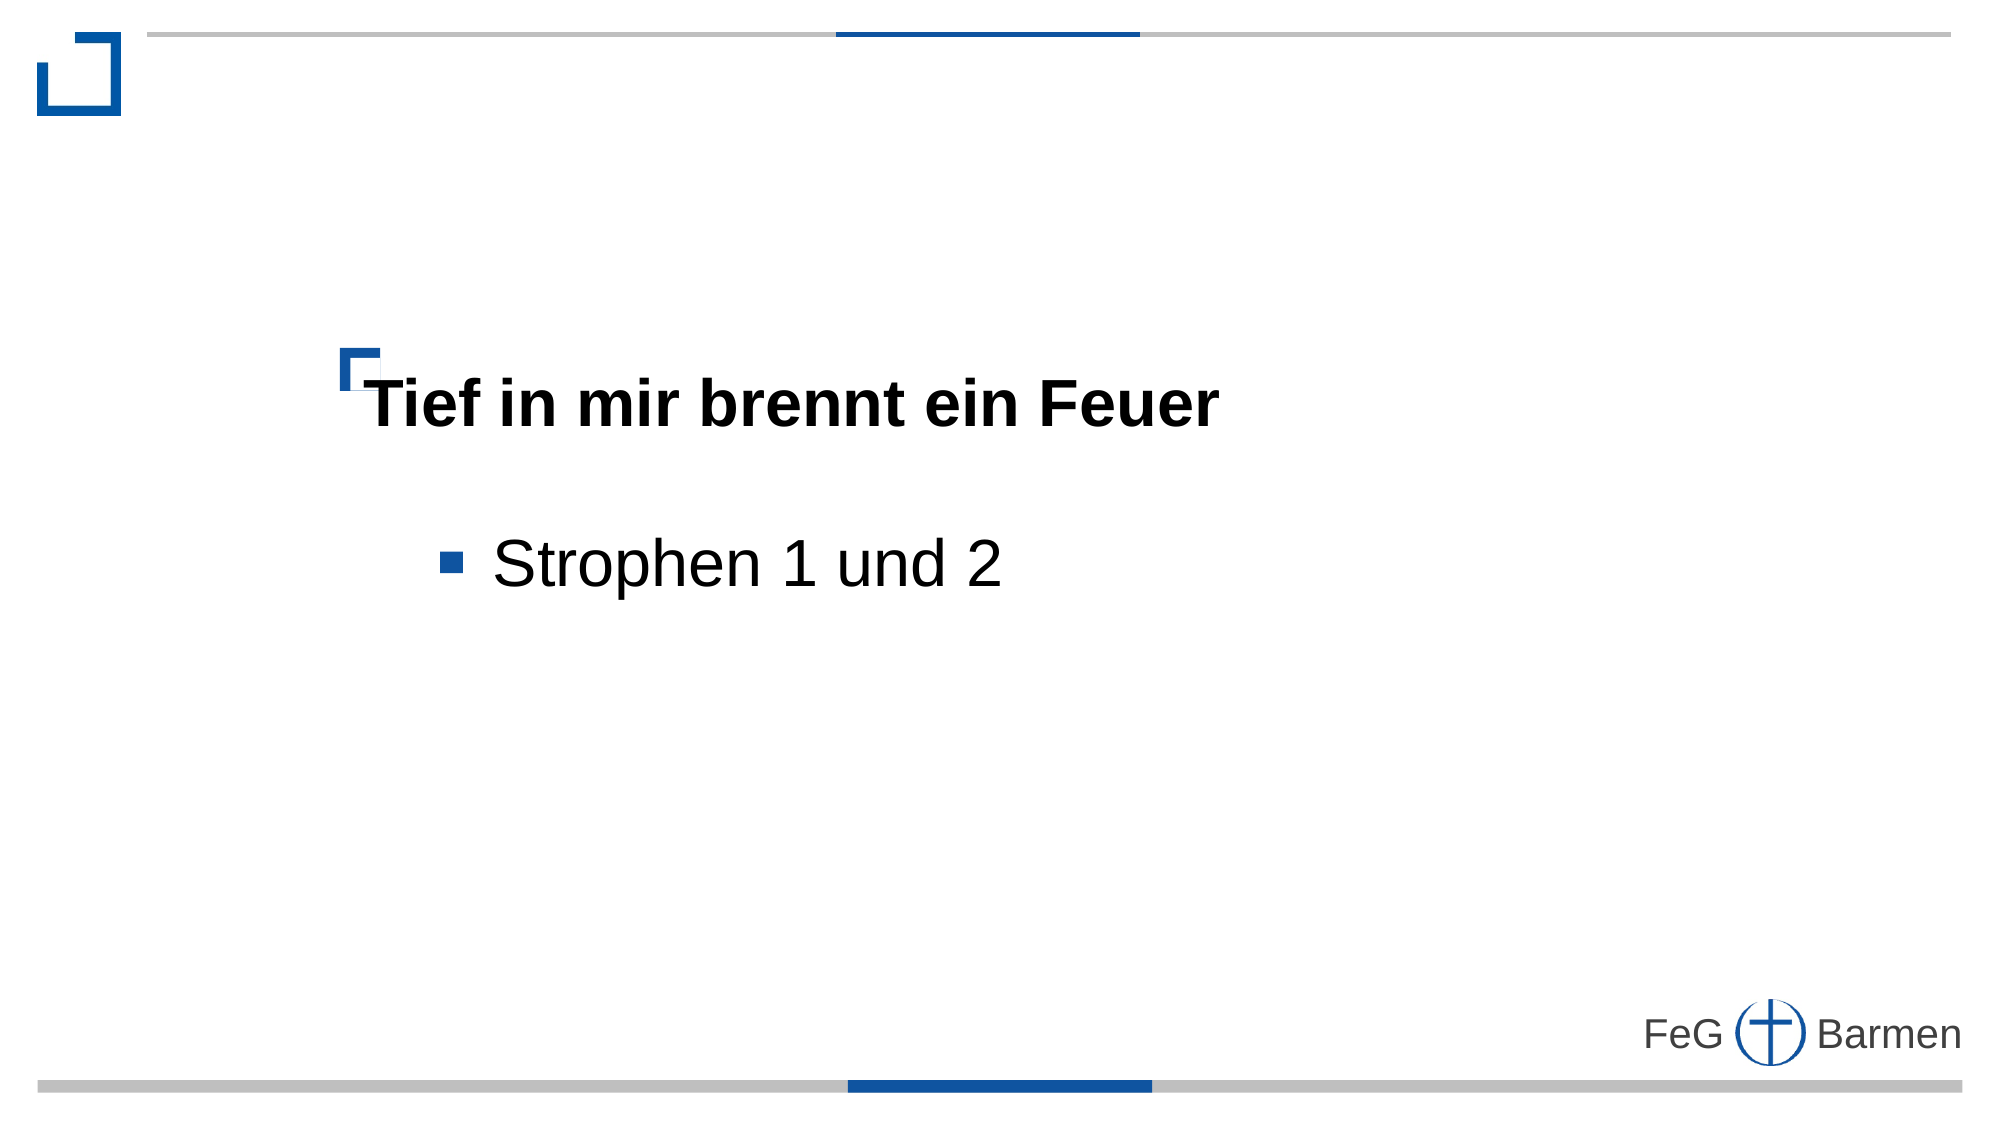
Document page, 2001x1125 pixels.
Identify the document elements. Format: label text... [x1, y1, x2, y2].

text_box Tief in mir brennt ein Feuer Strophen 1 und 2 [348, 352, 1652, 688]
picture [1735, 999, 1806, 1066]
text_box [439, 551, 464, 574]
picture [37, 32, 121, 116]
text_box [339, 347, 381, 391]
